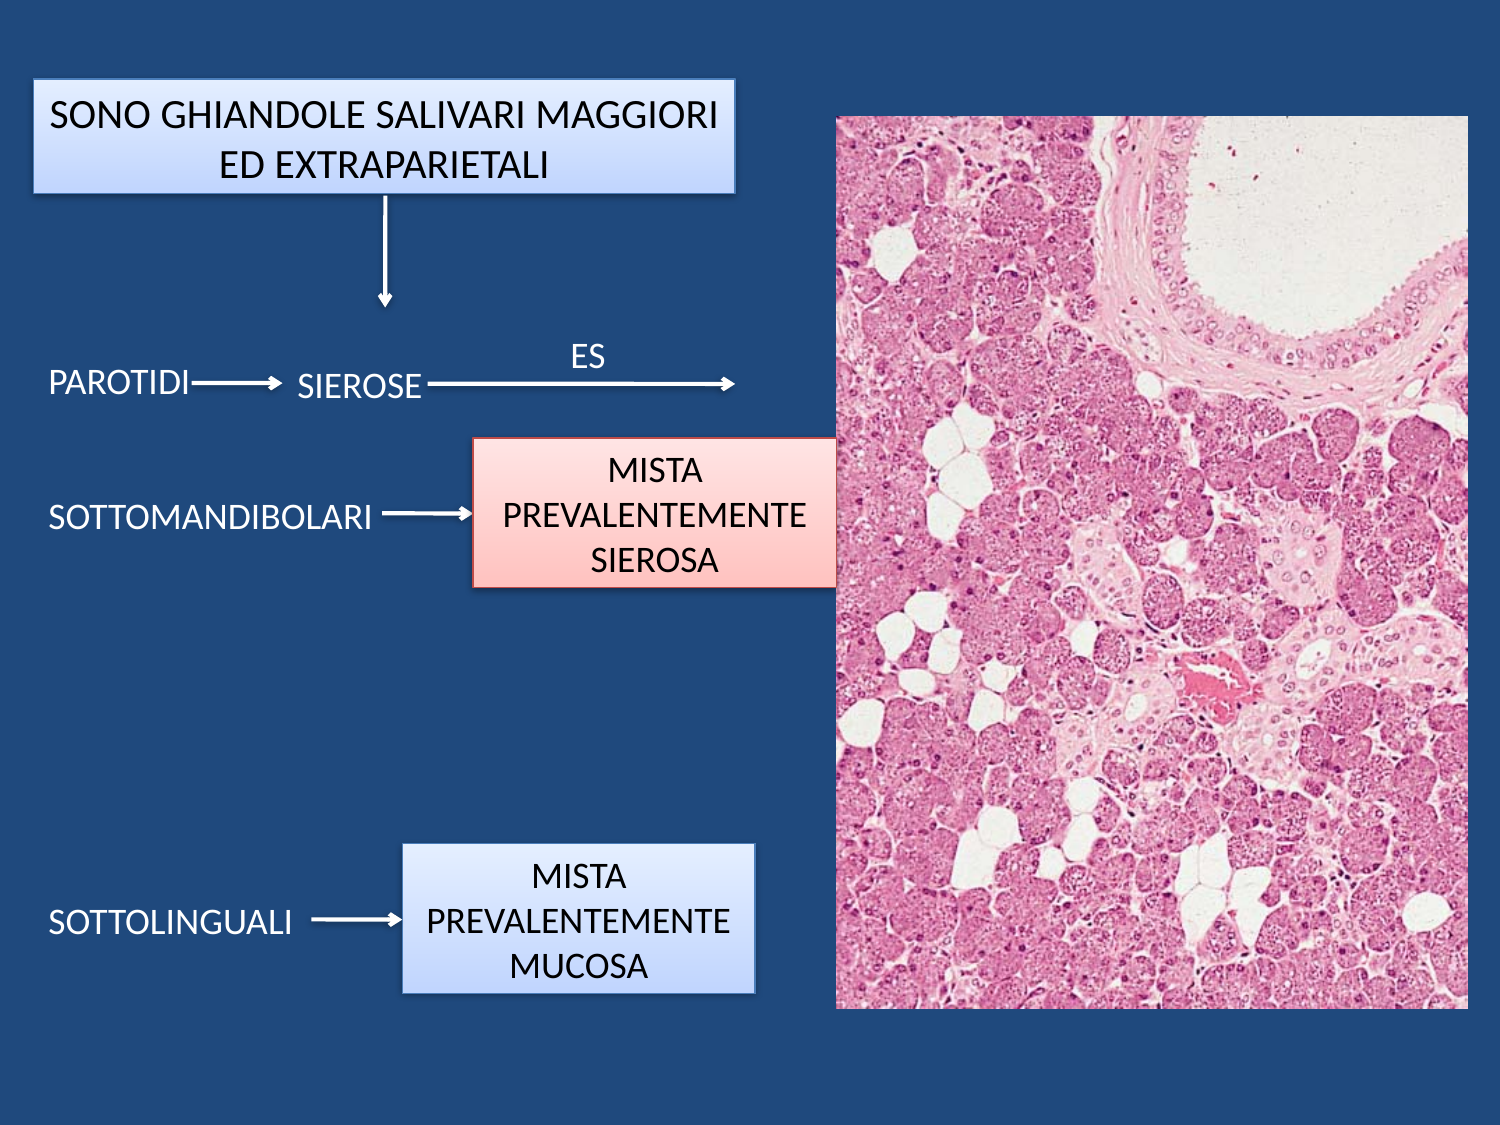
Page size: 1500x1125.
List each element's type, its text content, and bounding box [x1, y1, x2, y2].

text_box SONO GHIANDOLE SALIVARI MAGGIORI ED EXTRAPARIETALI [33, 78, 736, 194]
text_box PAROTIDI SOTTOMANDIBOLARI SOTTOLINGUALI [33, 349, 695, 950]
text_box MISTA PREVALENTEMENTE SIEROSA [472, 437, 831, 588]
text_box MISTA PREVALENTEMENTE MUCOSA [402, 843, 756, 994]
text_box ES [555, 323, 647, 382]
text_box SIEROSE [282, 353, 448, 414]
picture [836, 116, 1469, 1009]
